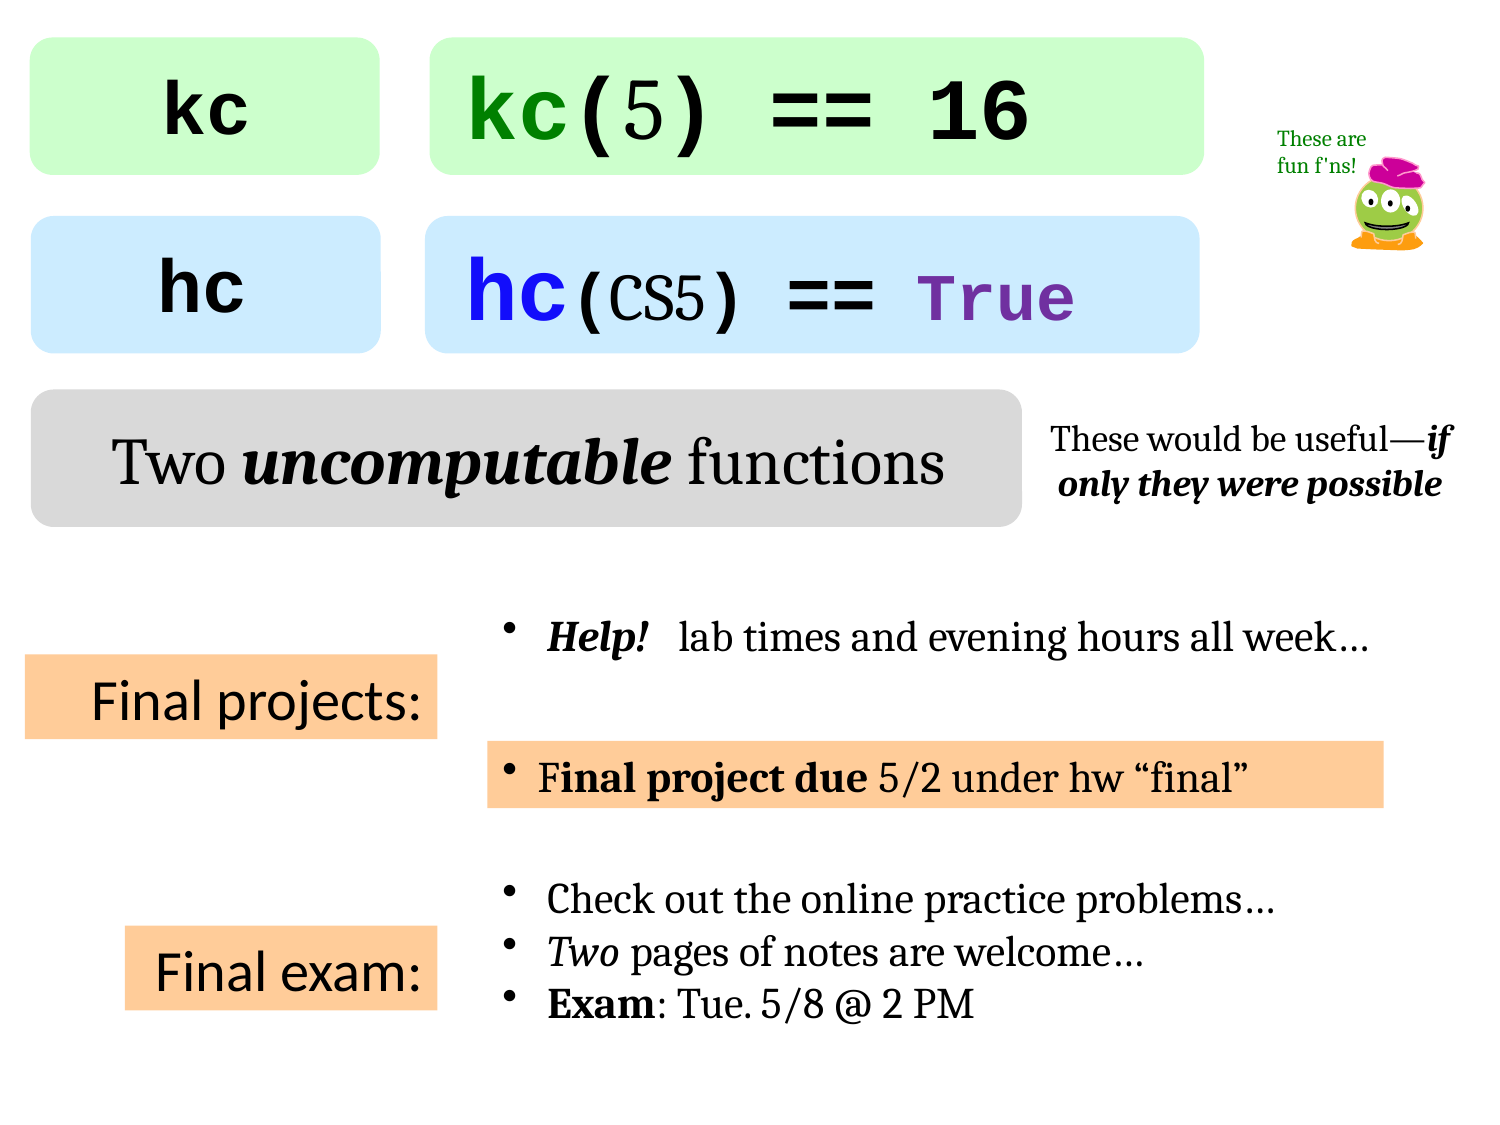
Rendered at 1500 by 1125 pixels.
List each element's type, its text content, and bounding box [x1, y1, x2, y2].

text_box Two uncomputable functions [97, 410, 961, 505]
text_box These would be useful—if only they were possible [1005, 406, 1495, 512]
text_box Exam: Tue. 5/8 @ 2 PM [487, 967, 1475, 1036]
text_box Final exam: [124, 925, 438, 1011]
text_box Help! lab times and evening hours all week… [487, 600, 1475, 668]
text_box kc [12, 52, 400, 157]
text_box These are fun f'ns! [1262, 116, 1413, 186]
text_box [28, 387, 1024, 530]
text_box [28, 157, 382, 178]
text_box [427, 35, 1207, 177]
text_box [1351, 156, 1426, 251]
text_box Check out the online practice problems… [487, 862, 1450, 930]
text_box Final projects: [24, 654, 438, 740]
text_box [422, 213, 1202, 356]
text_box [29, 35, 381, 52]
text_box kc(5) == 16 [443, 44, 1107, 270]
text_box Final project due 5/2 under hw “final” [487, 740, 1384, 809]
text_box hc(CS5) == True [444, 225, 1153, 345]
text_box hc [54, 229, 350, 335]
text_box Two pages of notes are welcome… [487, 915, 1400, 967]
text_box [28, 213, 383, 356]
